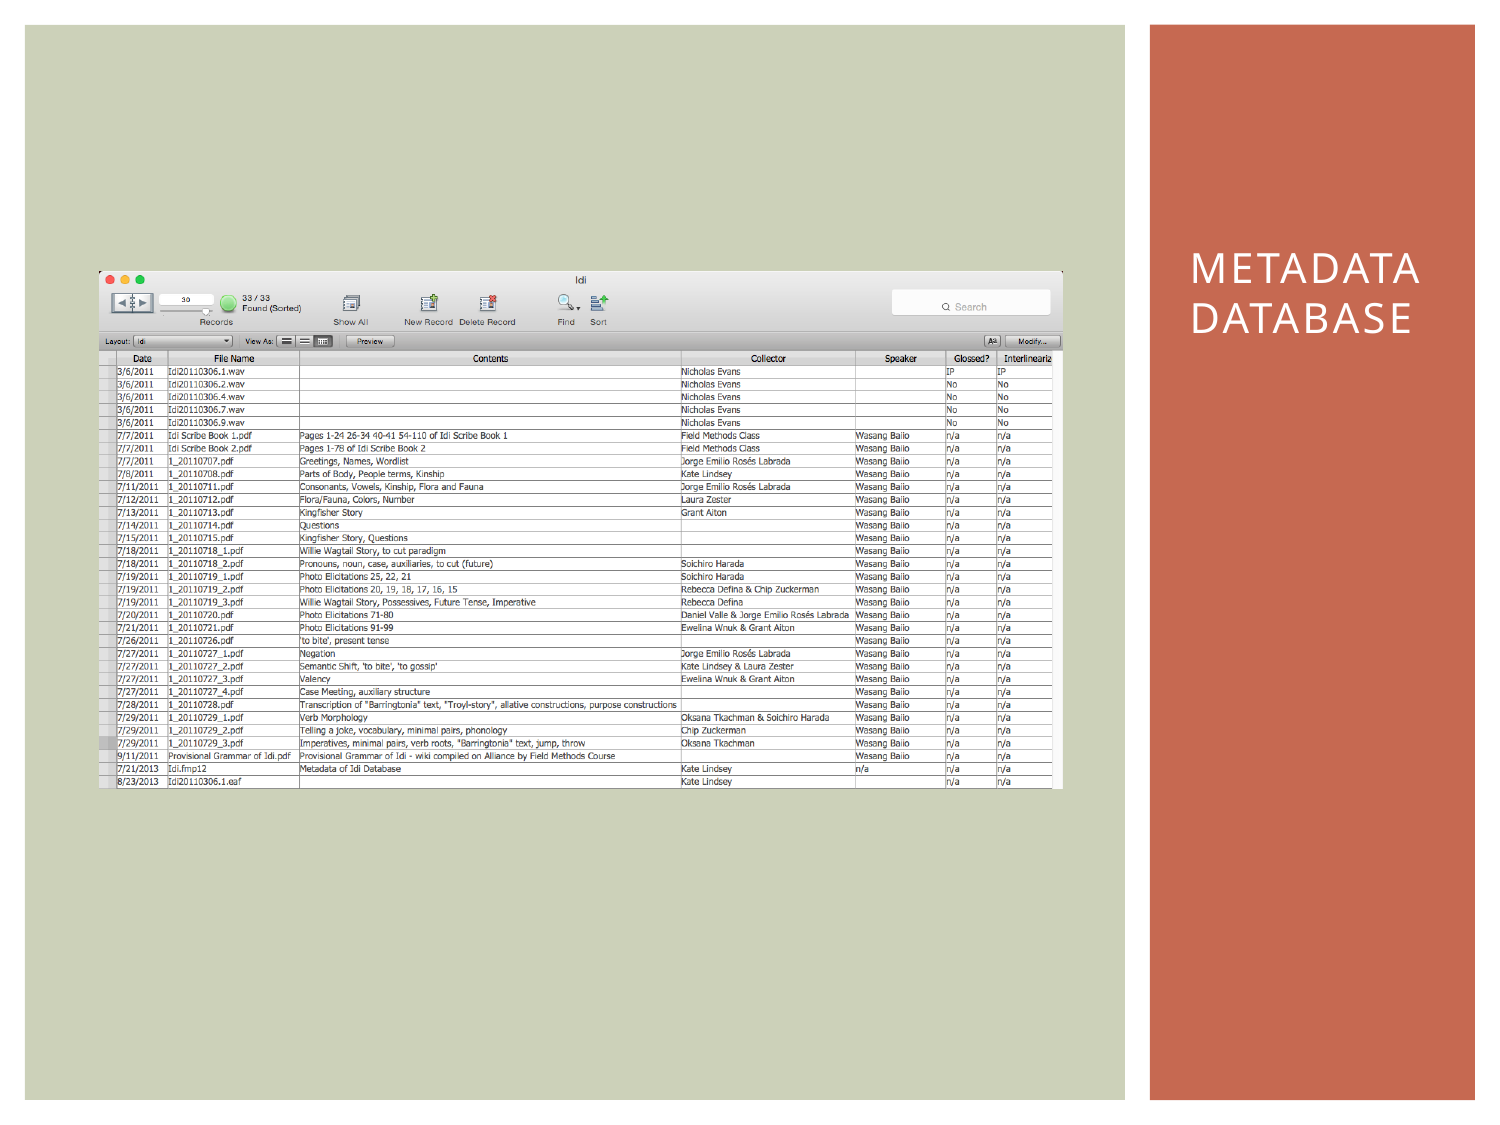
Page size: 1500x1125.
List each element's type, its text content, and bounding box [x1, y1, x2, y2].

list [99, 49, 1063, 1011]
title Metadata database [1174, 75, 1450, 350]
